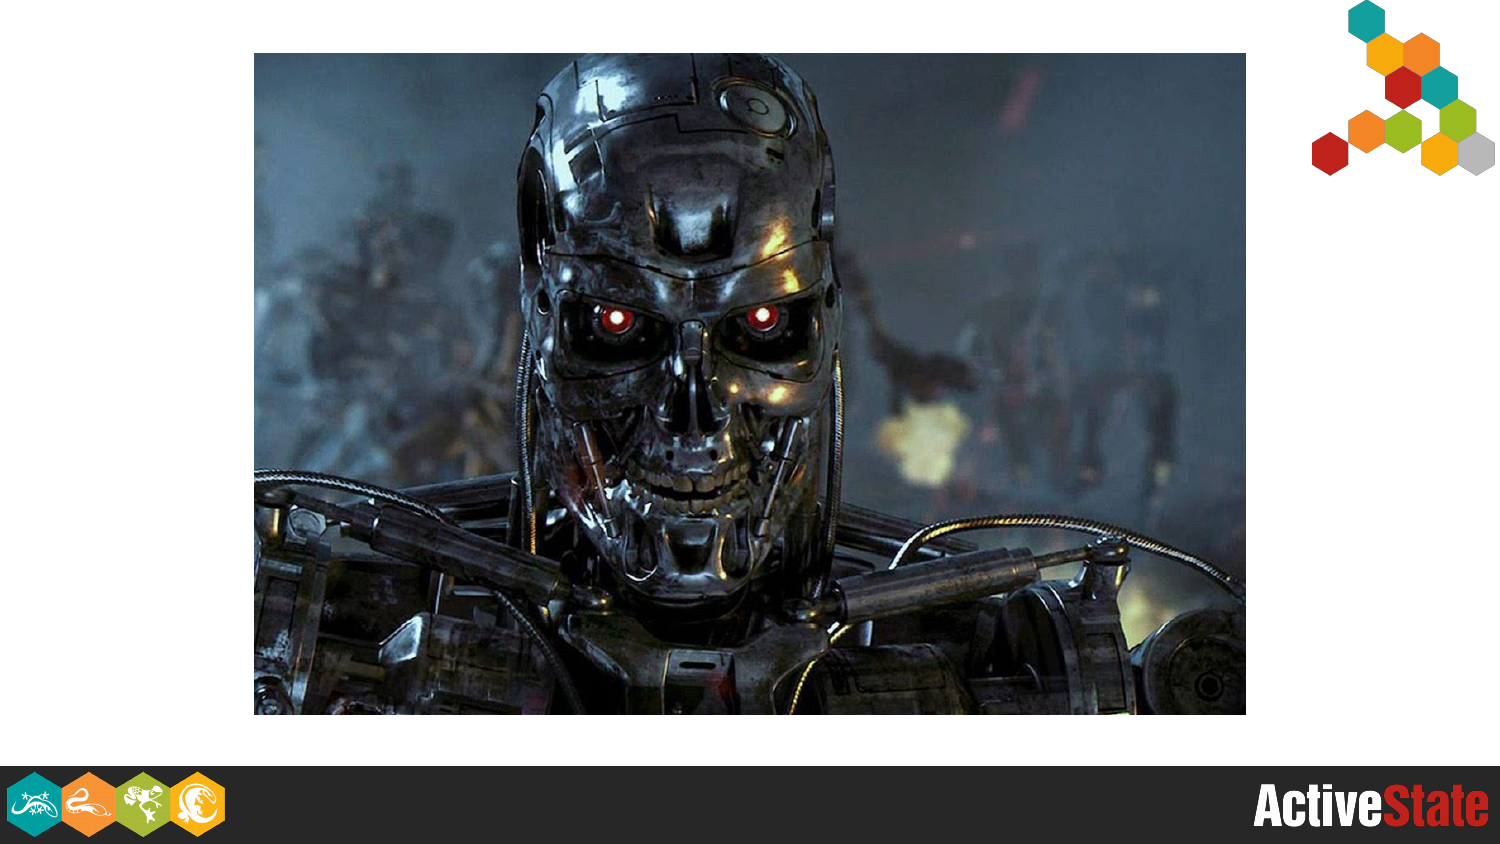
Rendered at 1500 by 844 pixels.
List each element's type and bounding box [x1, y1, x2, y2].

picture [254, 53, 1246, 715]
picture [1250, 781, 1491, 830]
picture [1289, 0, 1500, 183]
picture [7, 762, 229, 844]
